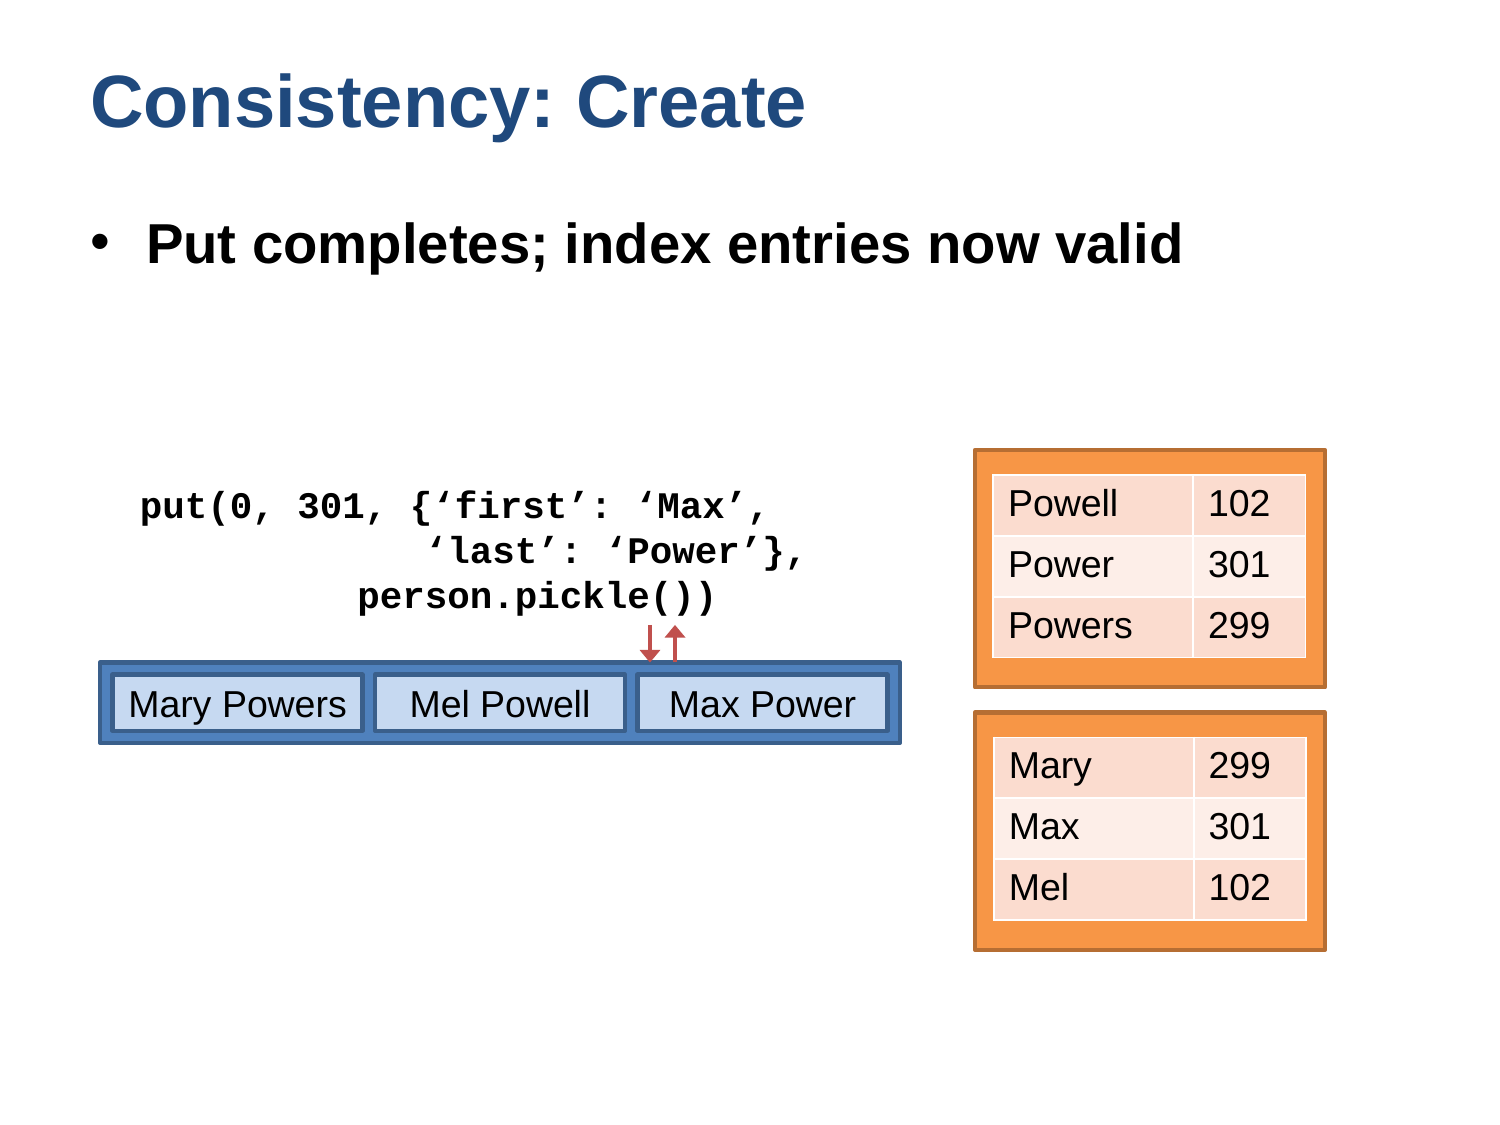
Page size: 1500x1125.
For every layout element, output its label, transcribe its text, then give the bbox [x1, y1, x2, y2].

text_box Put completes; index entries now valid [74, 199, 1425, 1005]
title Consistency: Create [75, 45, 1425, 150]
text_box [99, 662, 901, 744]
